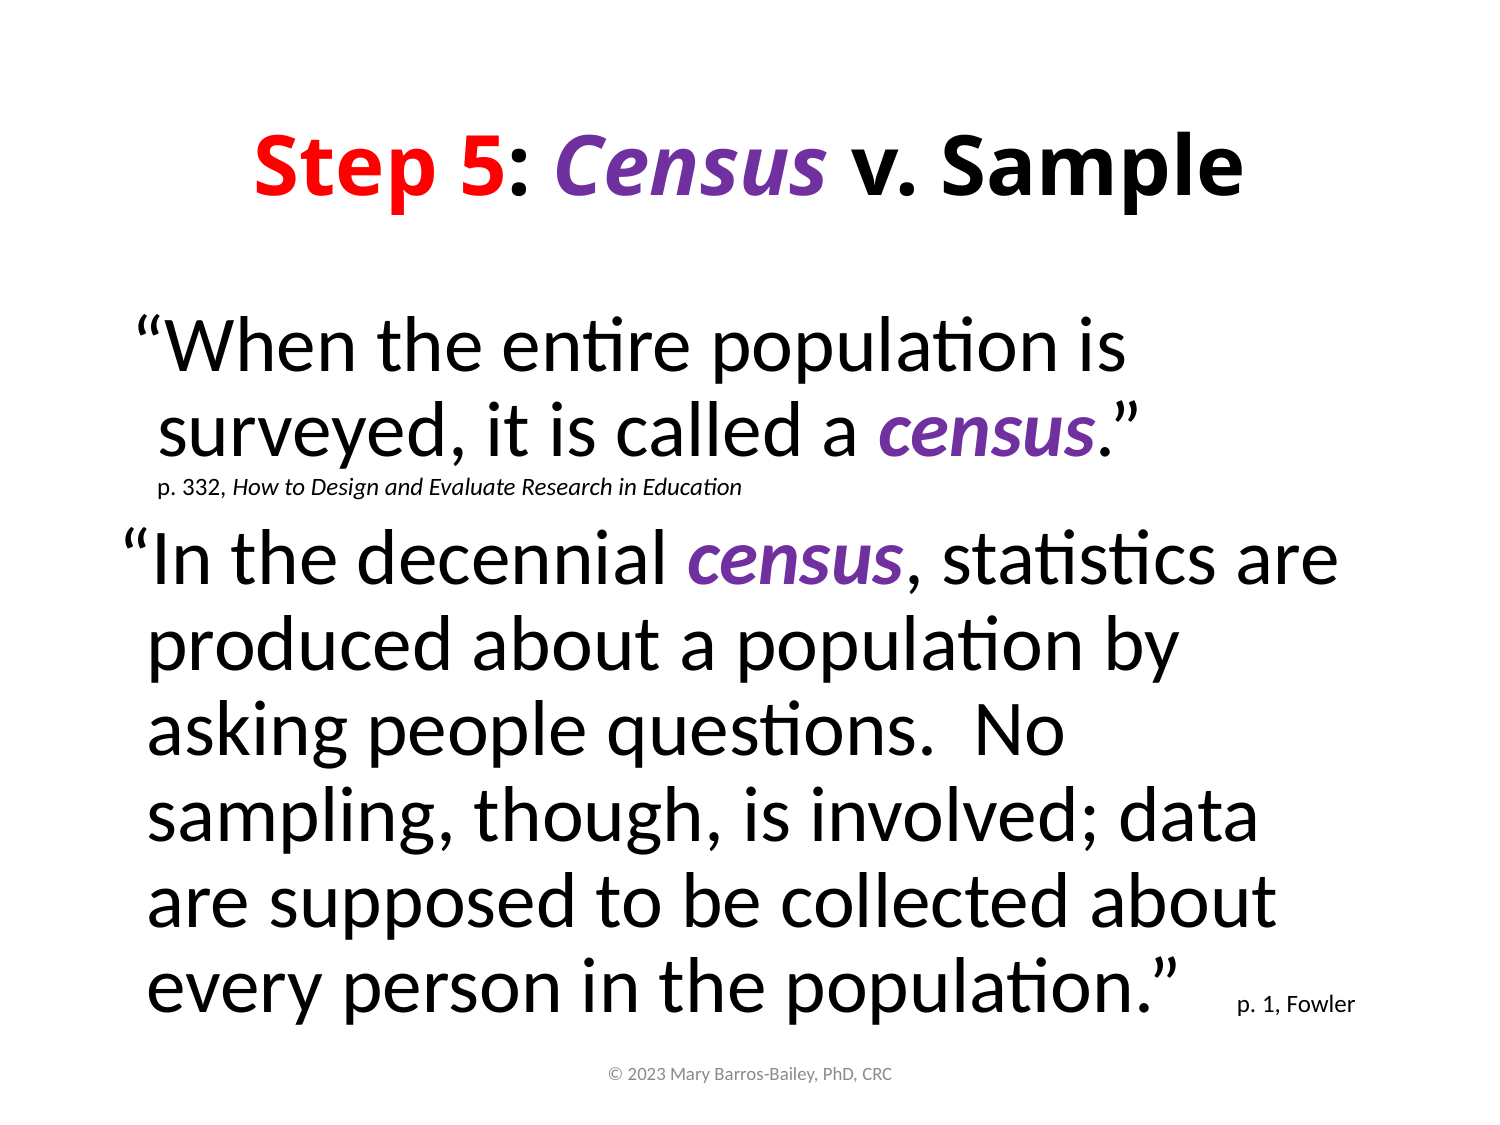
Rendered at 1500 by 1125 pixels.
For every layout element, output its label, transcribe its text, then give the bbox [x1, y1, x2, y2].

list “When the entire population is surveyed, it is called a census.” p. 332, How to Design and Evaluate Research in Education “In the decennial census, statistics are produced about a population by asking people questions. No sampling, though, is involved; data are supposed to be collected about every person in the population.” p. 1, Fowler [103, 237, 1397, 1038]
title Step 5: Census v. Sample [103, 59, 1397, 237]
footer © 2023 Mary Barros-Bailey, PhD, CRC [496, 1042, 1004, 1103]
